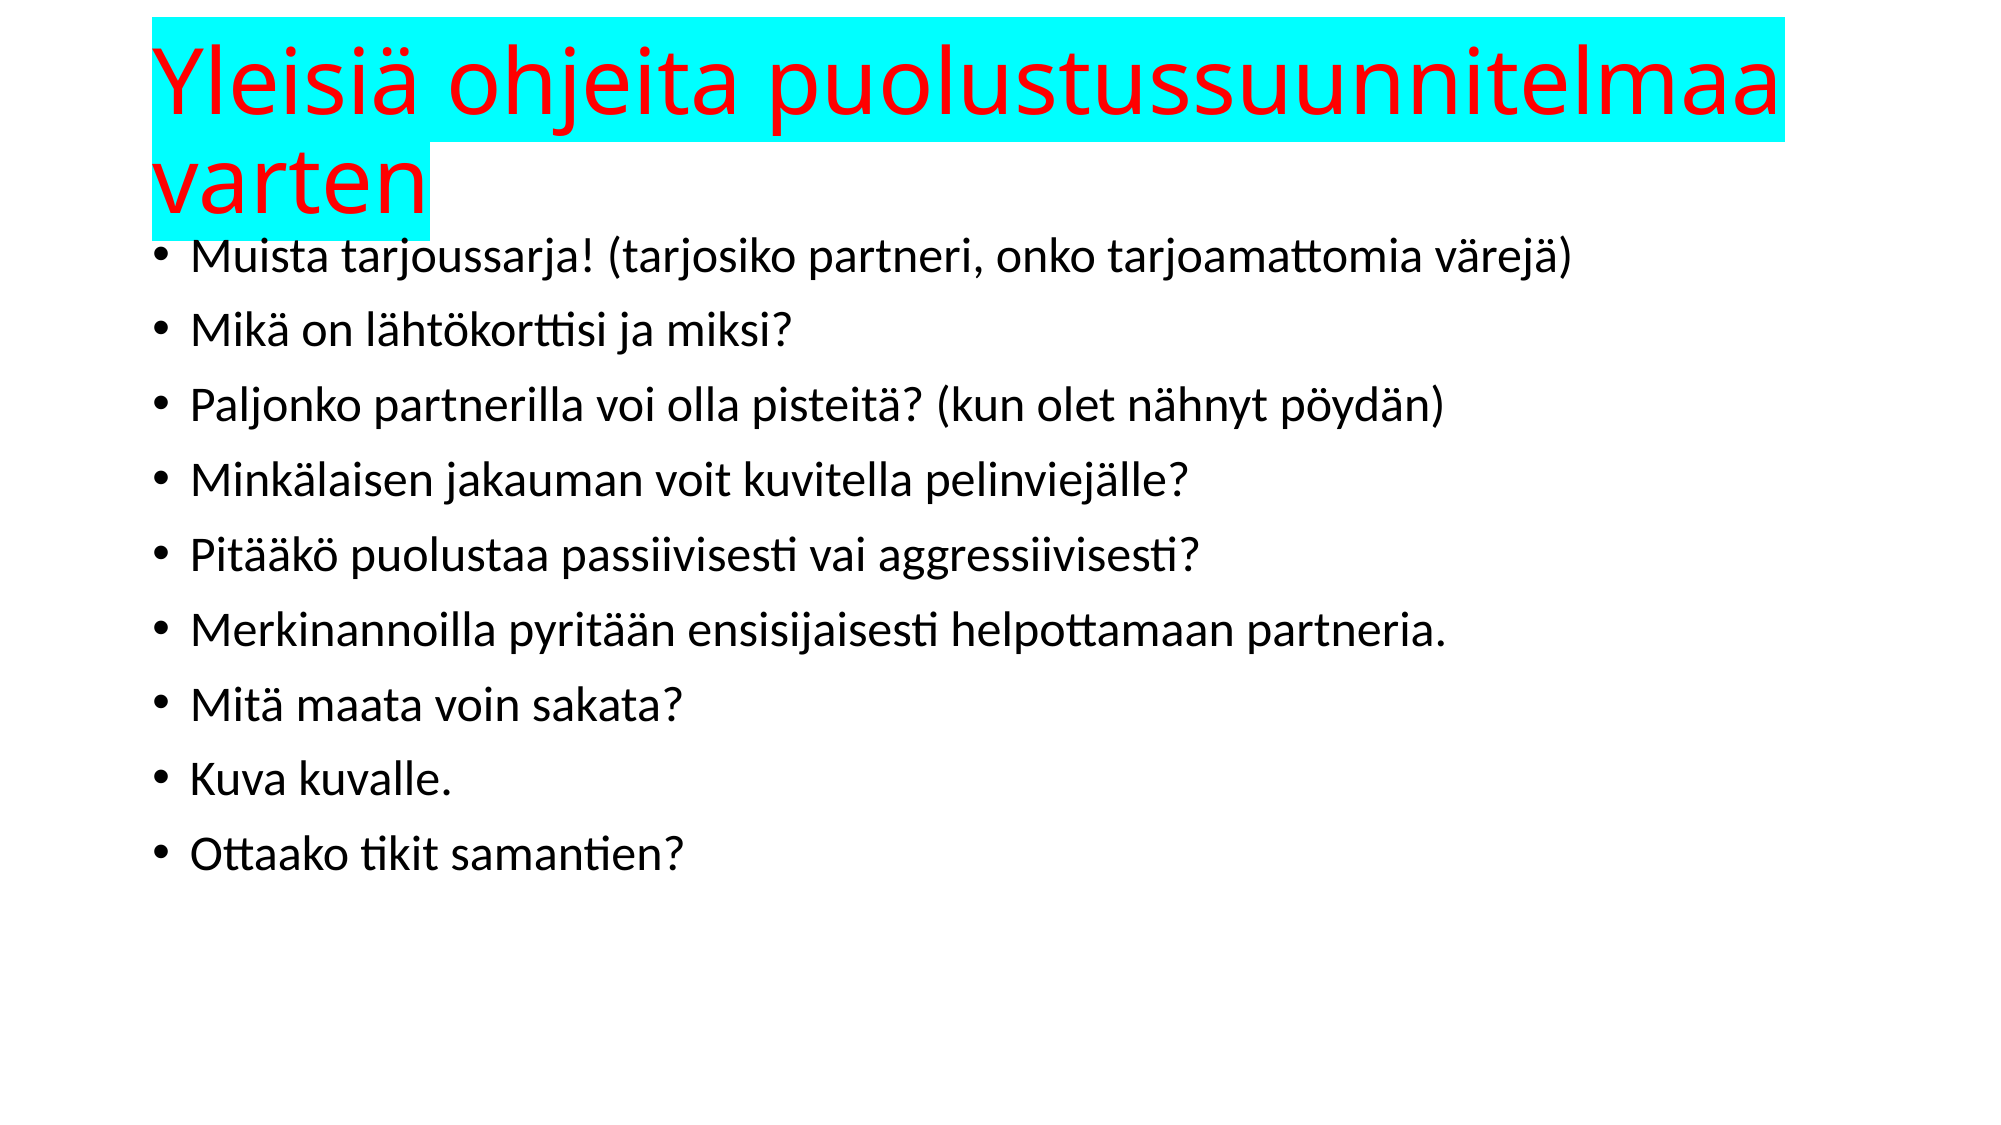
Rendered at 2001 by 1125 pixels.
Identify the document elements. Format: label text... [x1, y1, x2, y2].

title Yleisiä ohjeita puolustussuunnitelmaa varten [137, 59, 1863, 210]
list Muista tarjoussarja! (tarjosiko partneri, onko tarjoamattomia värejä) Mikä on lähtökorttisi ja miksi? Paljonko partnerilla voi olla pisteitä? (kun olet nähnyt pöydän) Minkälaisen jakauman voit kuvitella pelinviejälle? Pitääkö puolustaa passiivisesti vai aggressiivisesti? Merkinannoilla pyritään ensisijaisesti helpottamaan partneria. Mitä maata voin sakata? Kuva kuvalle. Ottaako tikit samantien? [137, 221, 1863, 1014]
